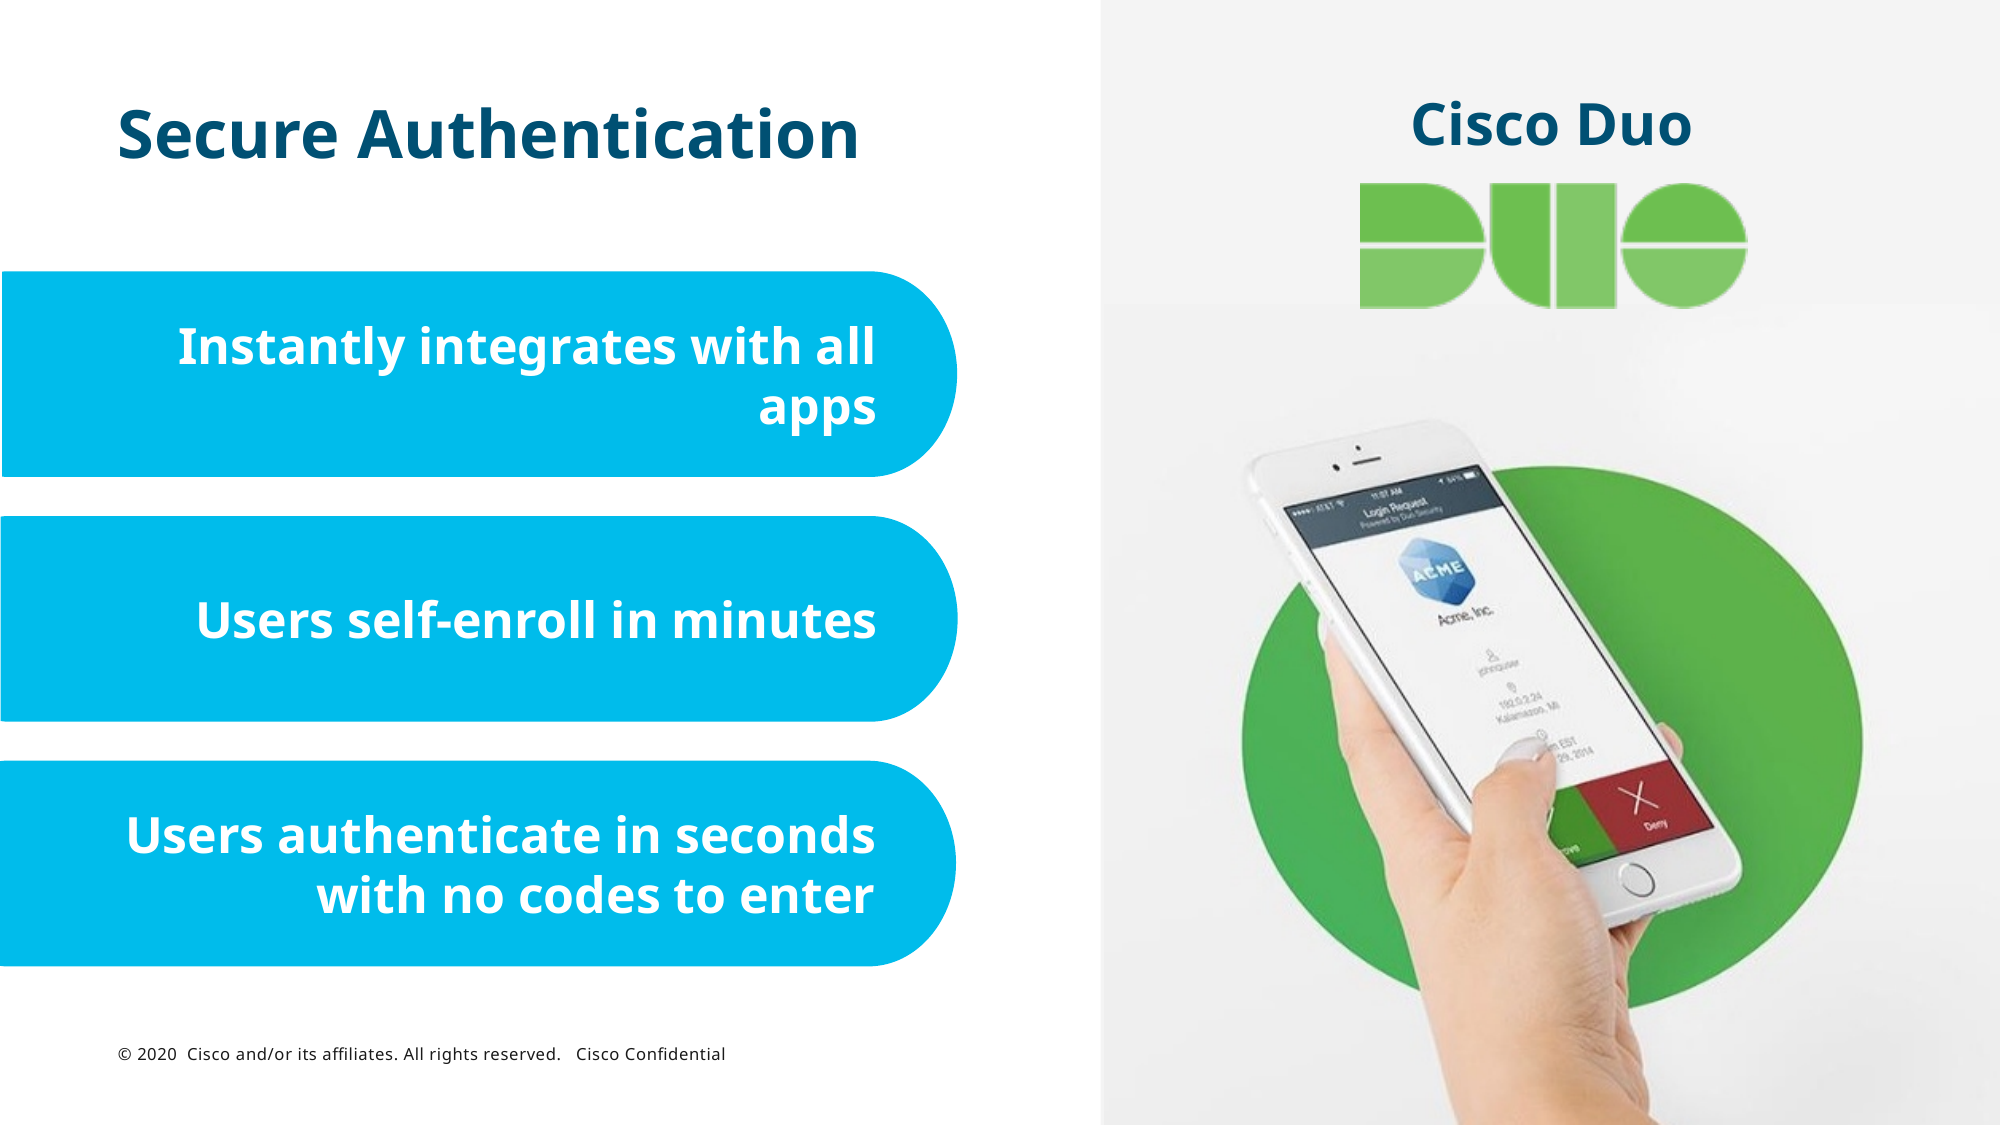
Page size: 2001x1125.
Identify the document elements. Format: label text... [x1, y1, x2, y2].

text_box © 2020 Cisco and/or its affiliates. All rights reserved. Cisco Confidential [104, 1037, 849, 1071]
title Secure Authentication [97, 87, 956, 202]
text_box Cisco Duo [1333, 79, 1771, 165]
text_box Users authenticate in seconds with no codes to enter [0, 760, 957, 967]
text_box Instantly integrates with all apps [2, 271, 958, 477]
text_box Users self-enroll in minutes [0, 516, 958, 722]
text_box [1100, 0, 2000, 306]
picture [1103, 183, 2000, 1125]
